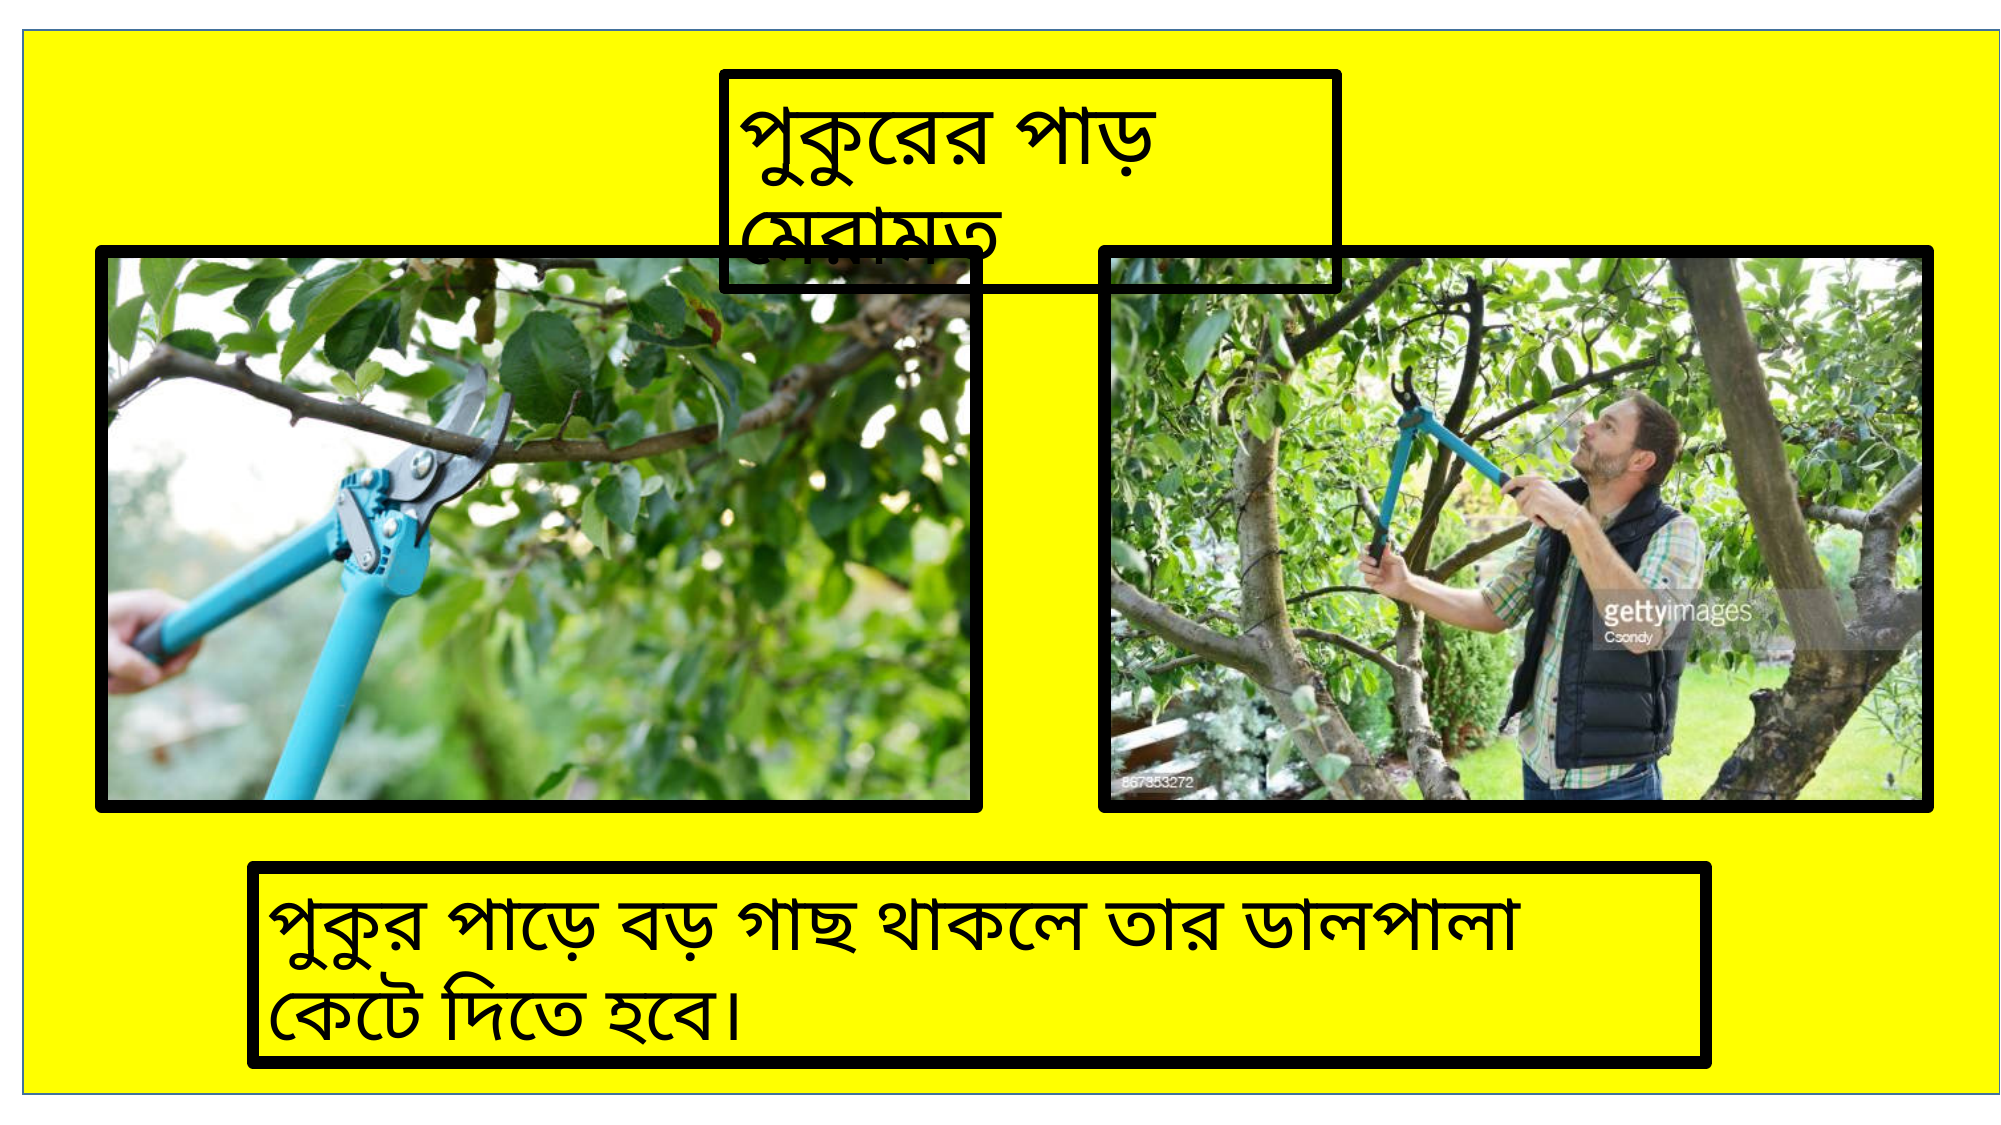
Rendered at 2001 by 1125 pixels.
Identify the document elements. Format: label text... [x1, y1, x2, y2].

text_box [22, 29, 2000, 1095]
text_box পুকুরের পাড় মেরামত [723, 74, 1337, 289]
picture [107, 257, 971, 801]
text_box পুকুর পাড়ে বড় গাছ থাকলে তার ডালপালা কেটে দিতে হবে। [253, 867, 1707, 1063]
picture [1110, 257, 1922, 801]
